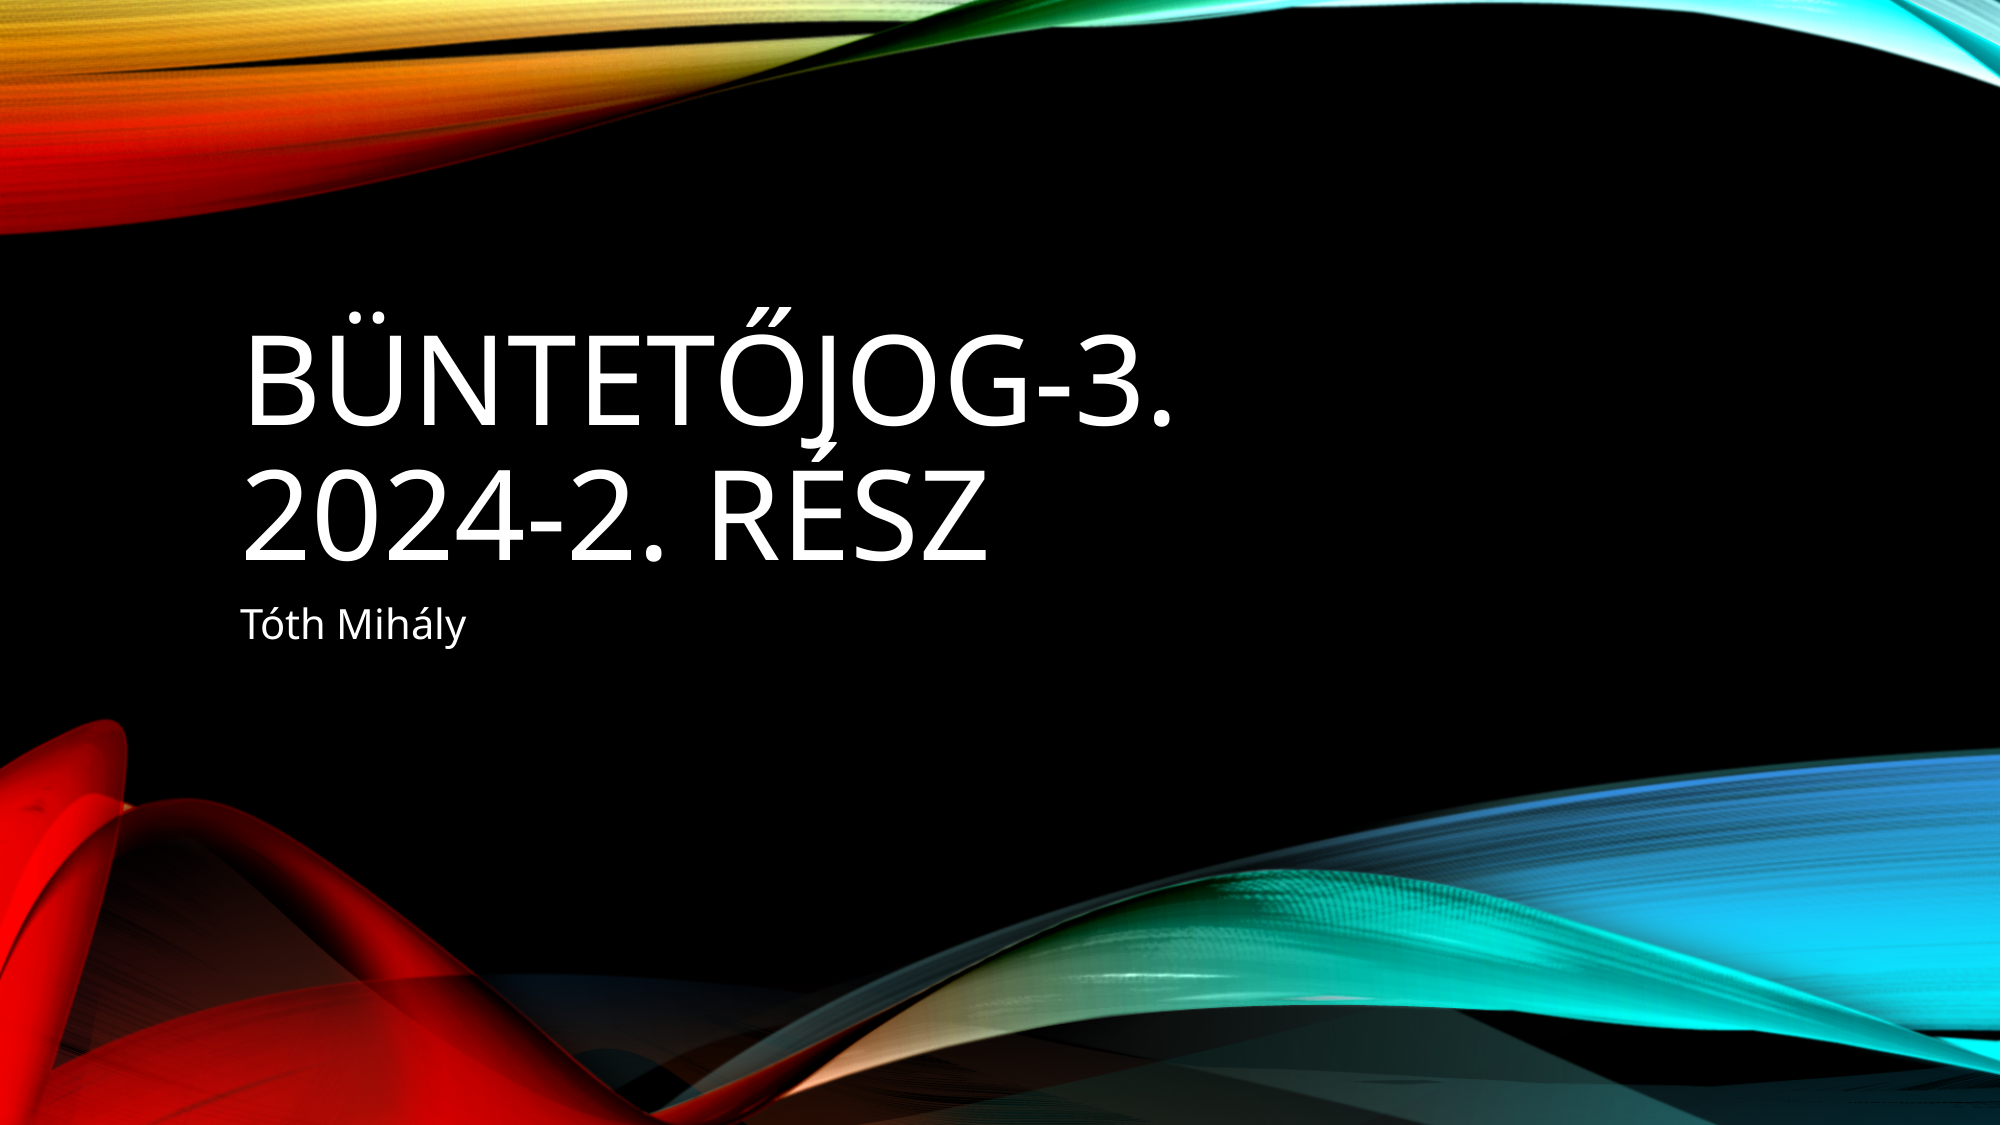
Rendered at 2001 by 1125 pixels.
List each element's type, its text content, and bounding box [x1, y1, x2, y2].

subtitle Tóth Mihály [225, 595, 1775, 709]
title Büntetőjog-3. 2024-2. rész [225, 295, 1775, 595]
picture [0, 717, 2000, 1125]
picture [0, 0, 2000, 237]
